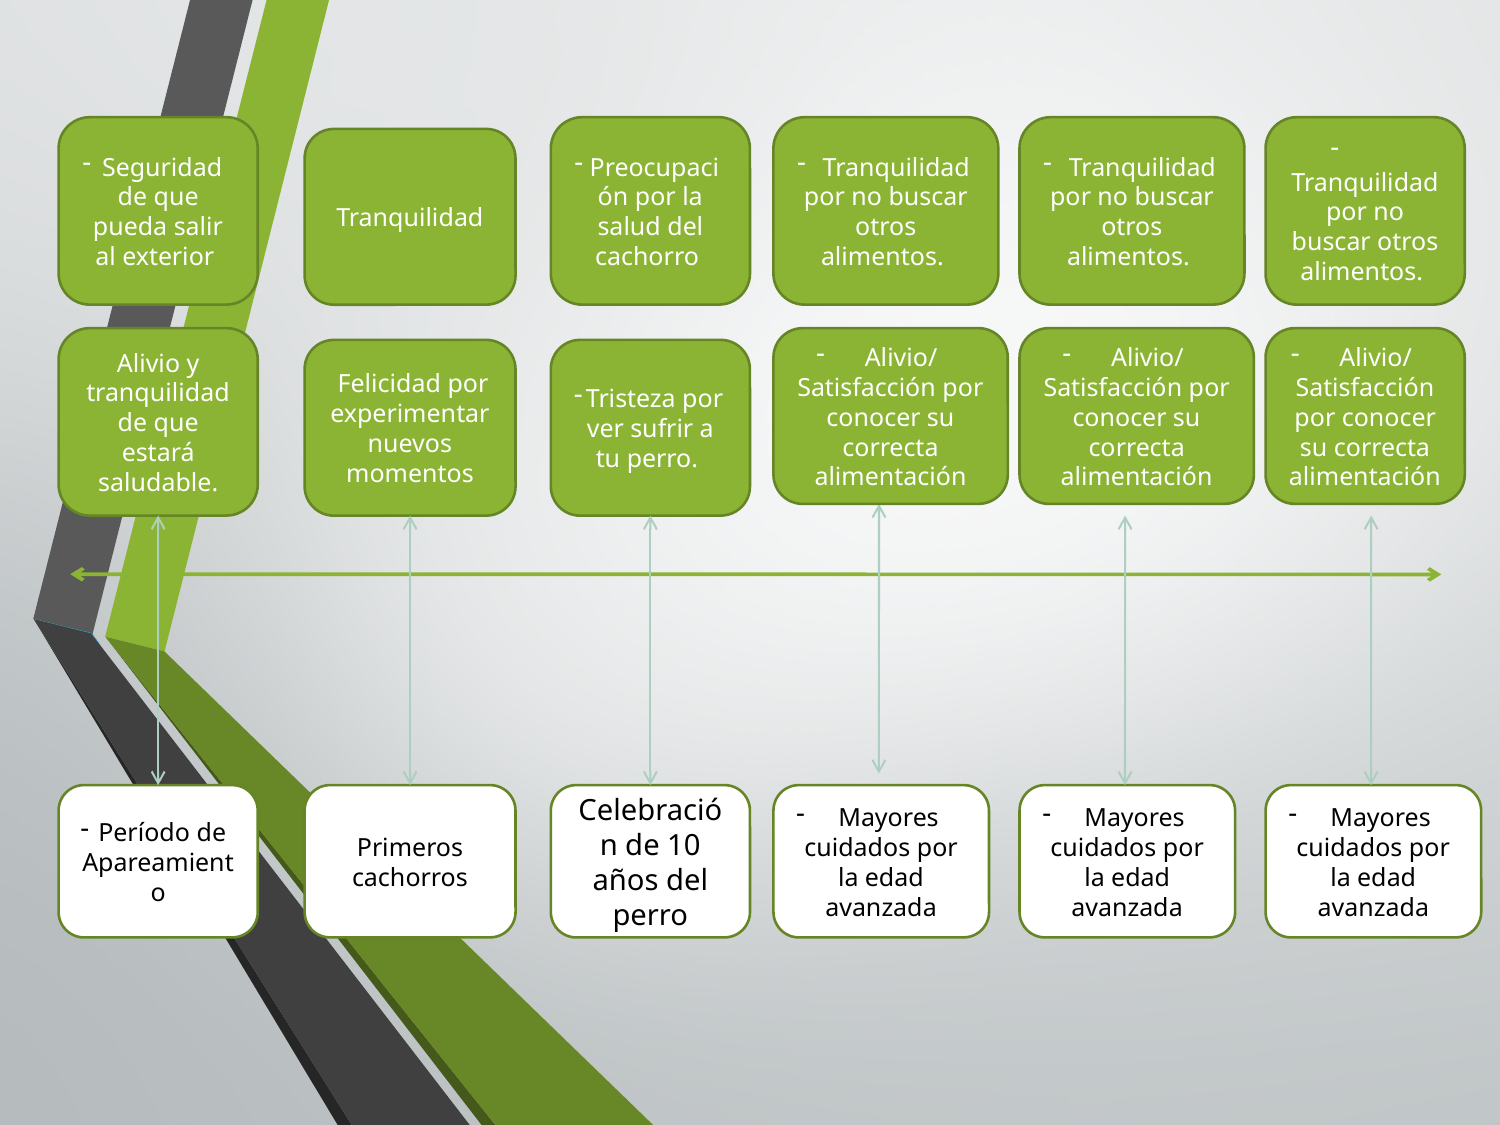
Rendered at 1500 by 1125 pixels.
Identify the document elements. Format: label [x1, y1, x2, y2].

text_box [1265, 116, 1482, 650]
text_box [304, 128, 516, 938]
text_box [1019, 651, 1255, 938]
text_box [773, 116, 1009, 938]
text_box [1265, 651, 1482, 938]
text_box [1019, 116, 1255, 650]
text_box [550, 116, 751, 938]
text_box [58, 116, 258, 938]
